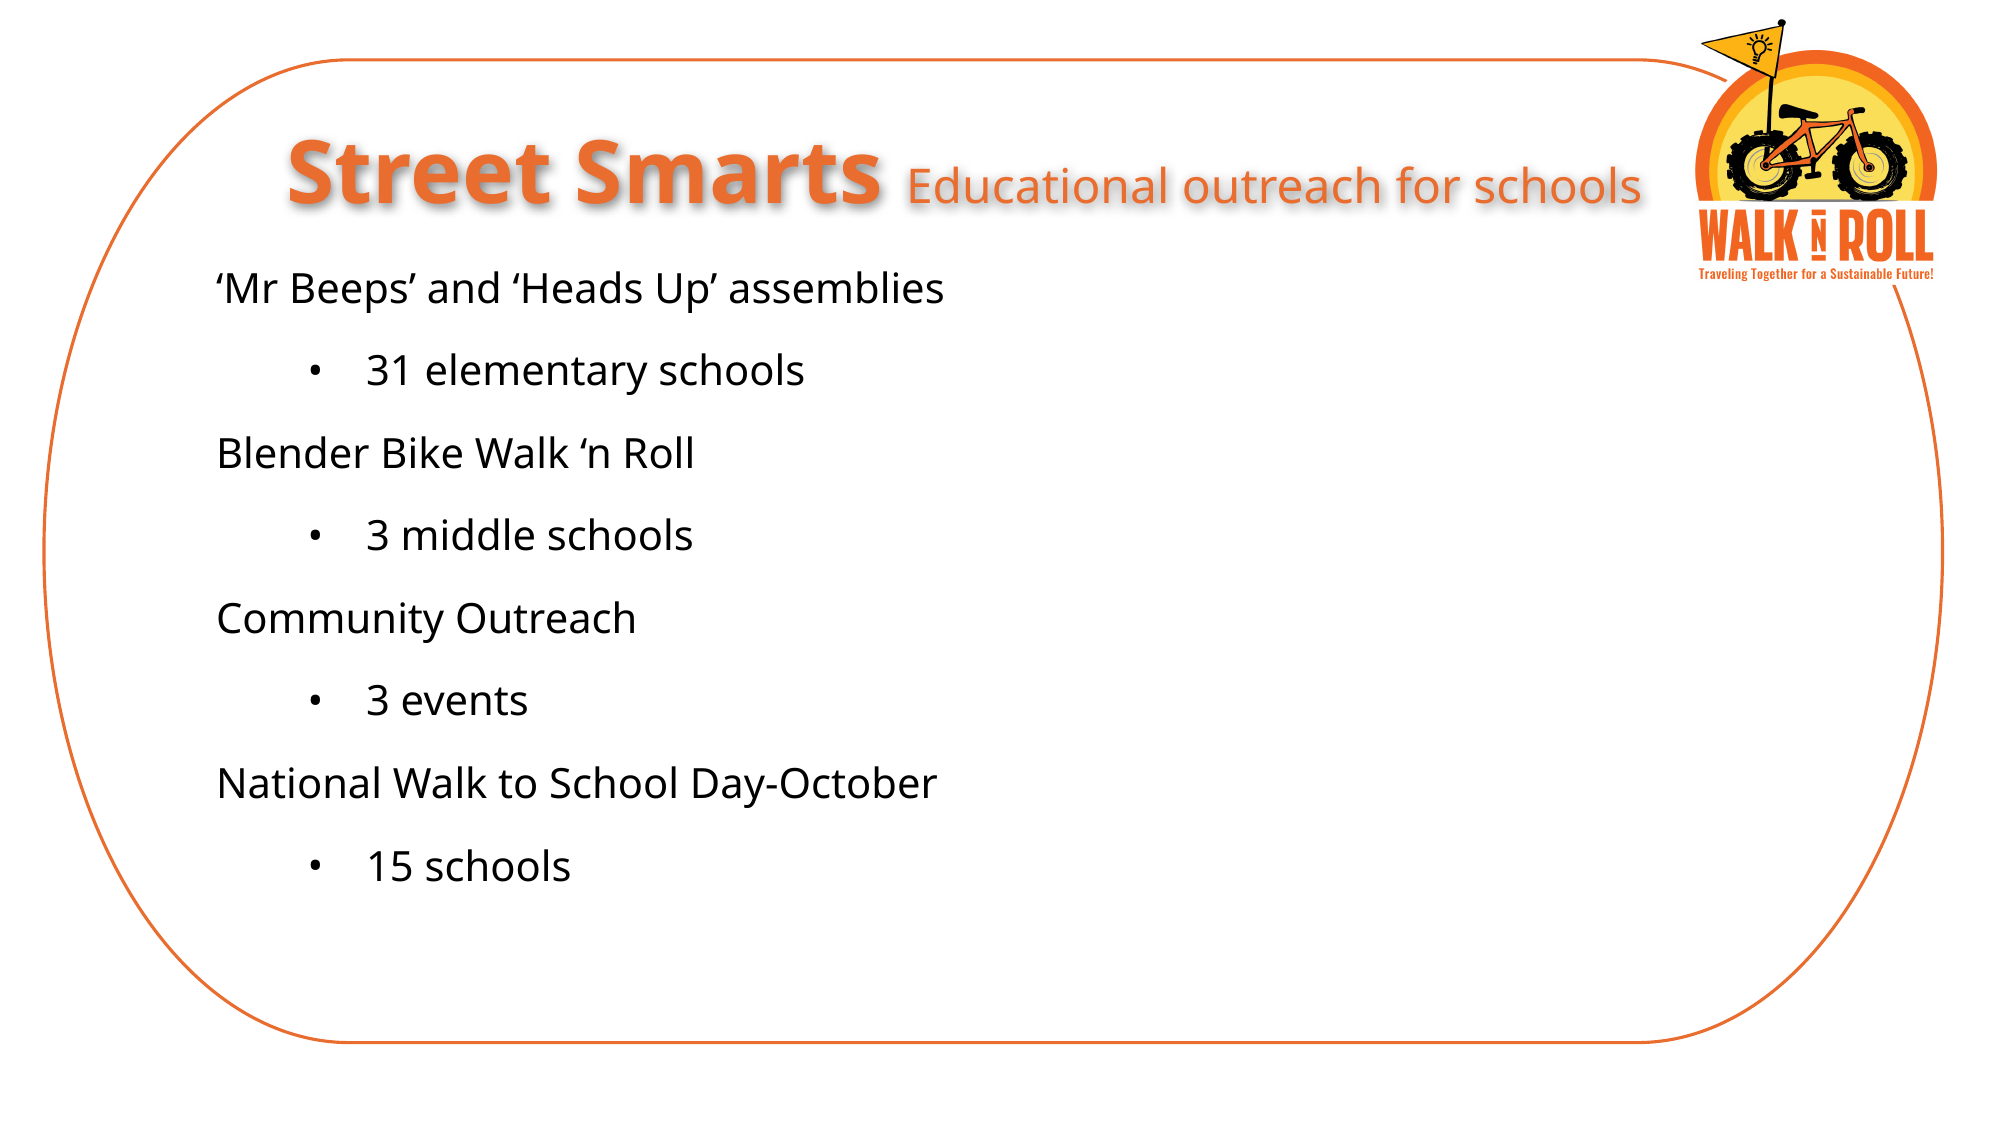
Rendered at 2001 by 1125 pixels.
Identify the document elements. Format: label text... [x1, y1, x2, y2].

title Street Smarts Educational outreach for schools [271, 59, 1874, 278]
picture [1689, 13, 1943, 285]
list ‘Mr Beeps’ and ‘Heads Up’ assemblies 31 elementary schools Blender Bike Walk ‘n Roll 3 middle schools Community Outreach 3 events National Walk to School Day-October 15 schools [201, 246, 1772, 961]
